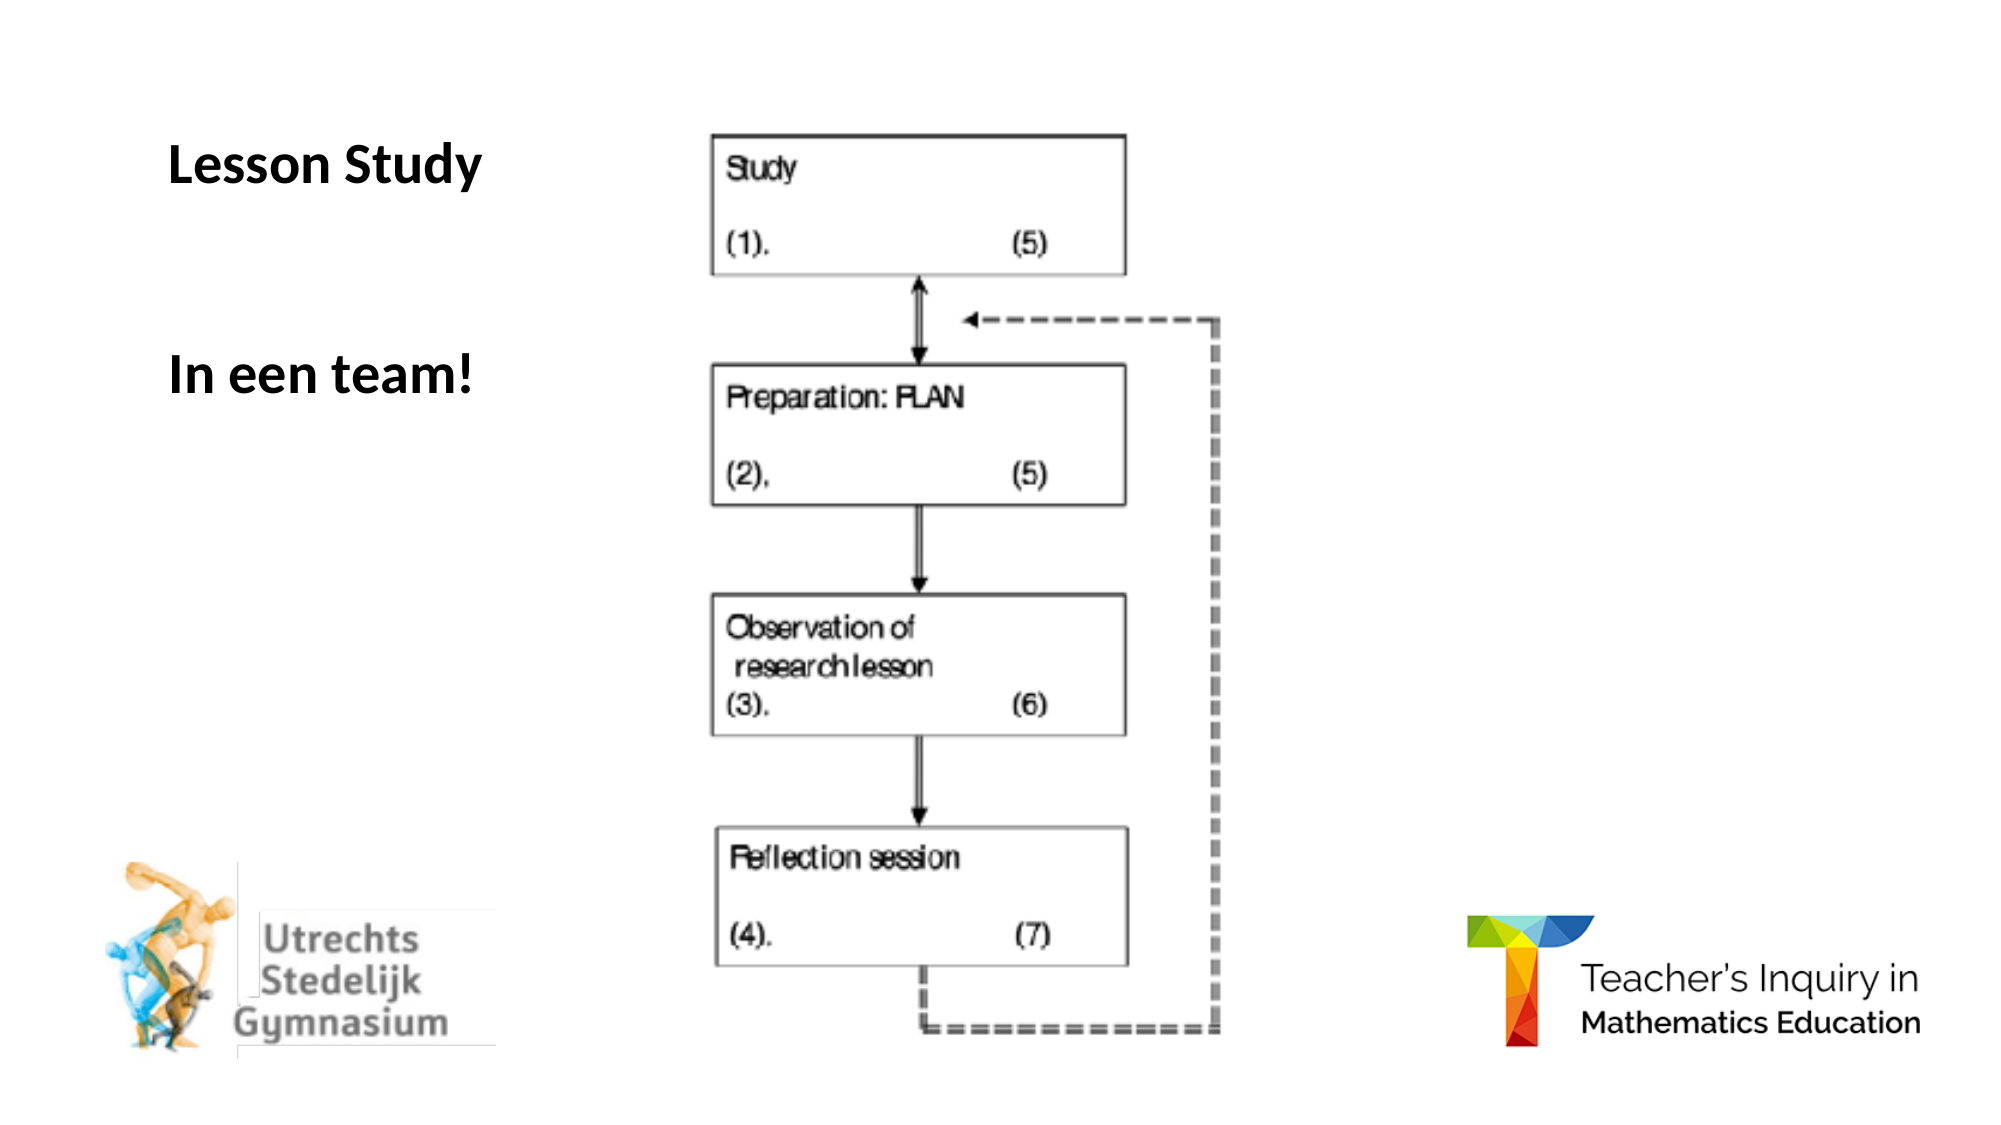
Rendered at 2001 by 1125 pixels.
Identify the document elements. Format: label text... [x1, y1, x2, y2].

picture [105, 862, 496, 1059]
picture [1459, 909, 1927, 1059]
text_box Lesson Study In een team! [154, 118, 547, 413]
picture [547, 0, 1377, 1107]
